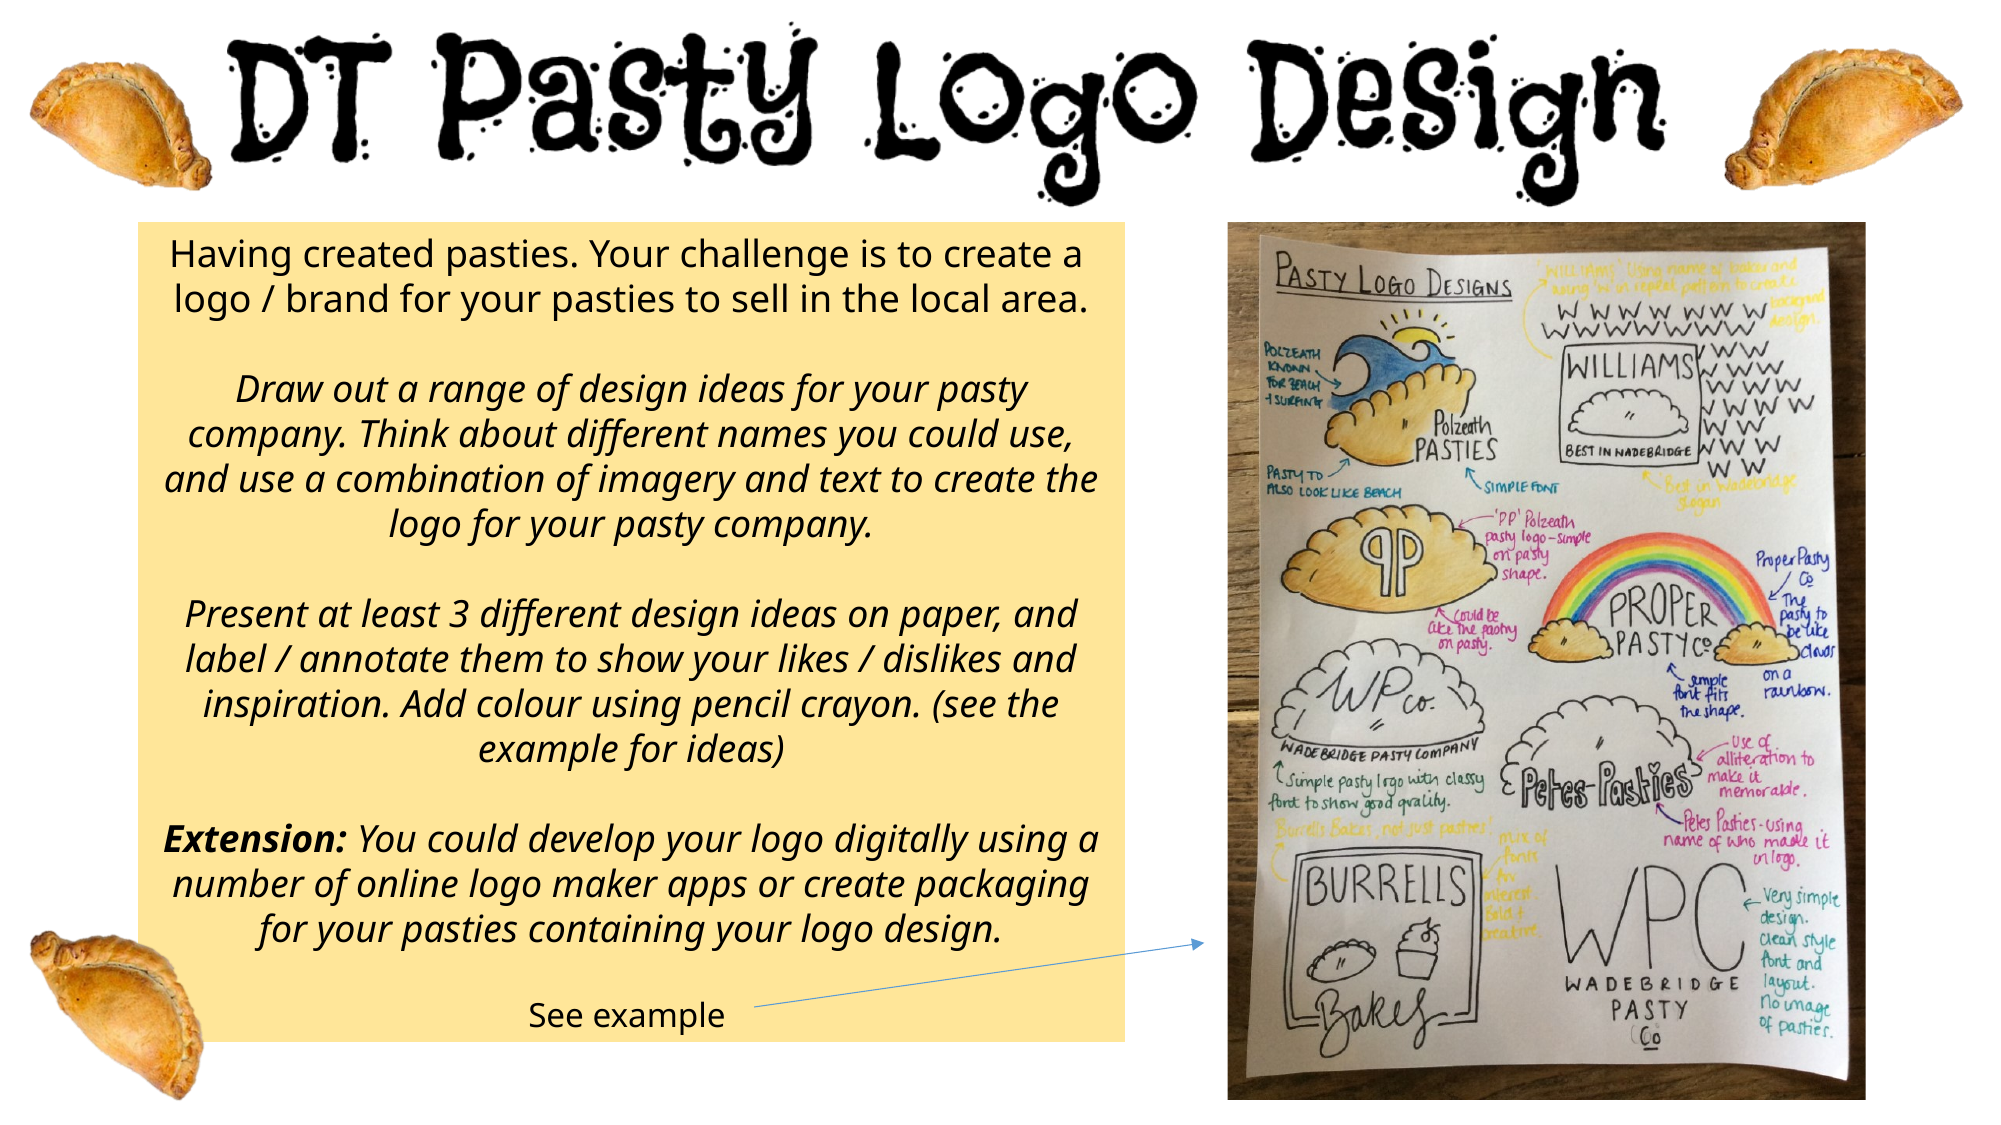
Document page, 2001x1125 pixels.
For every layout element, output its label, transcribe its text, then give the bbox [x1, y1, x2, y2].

text_box Having created pasties. Your challenge is to create a logo / brand for your pasties to sell in the local area. Draw out a range of design ideas for your pasty company. Think about different names you could use, and use a combination of imagery and text to create the logo for your pasty company. Present at least 3 different design ideas on paper, and label / annotate them to show your likes / dislikes and inspiration. Add colour using pencil crayon. (see the example for ideas) Extension: You could develop your logo digitally using a number of online logo maker apps or create packaging for your pasties containing your logo design. See example [138, 222, 1125, 1042]
picture [1227, 222, 1866, 1100]
picture [4, 865, 246, 1125]
picture [19, 21, 1667, 208]
picture [1703, 32, 1976, 201]
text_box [754, 942, 1205, 1007]
